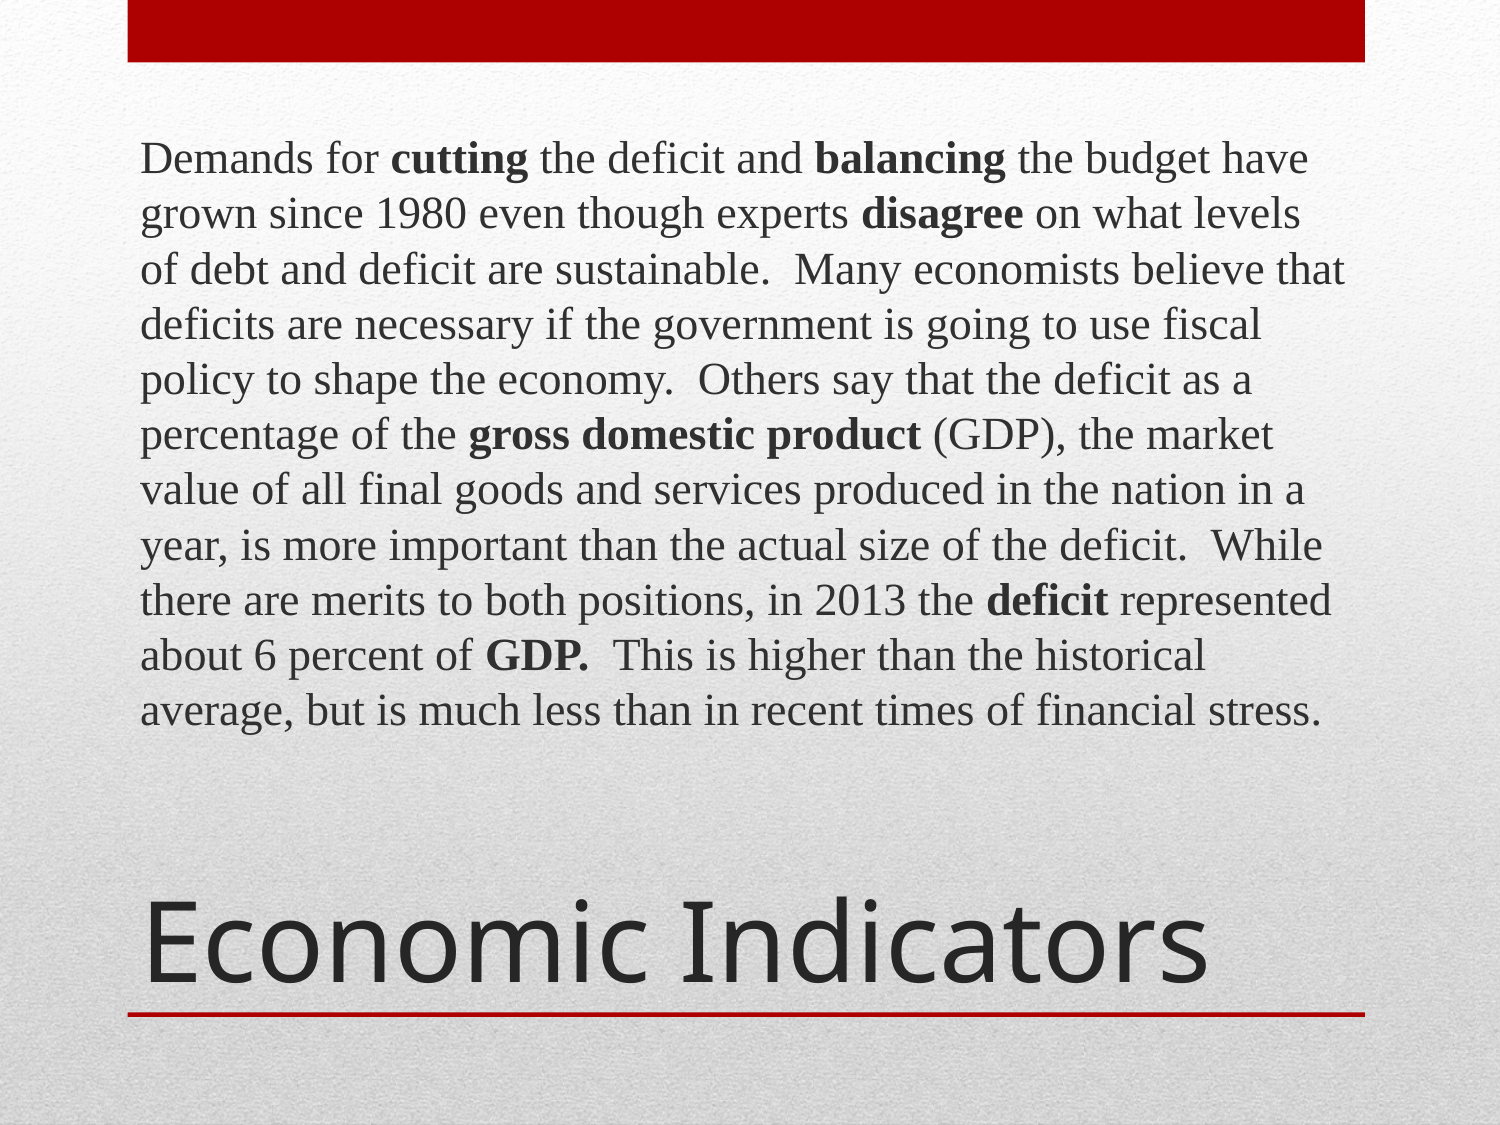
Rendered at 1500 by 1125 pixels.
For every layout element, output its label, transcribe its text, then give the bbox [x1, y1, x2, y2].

title Economic Indicators [125, 750, 1238, 1013]
list Demands for cutting the deficit and balancing the budget have grown since 1980 even though experts disagree on what levels of debt and deficit are sustainable. Many economists believe that deficits are necessary if the government is going to use fiscal policy to shape the economy. Others say that the deficit as a percentage of the gross domestic product (GDP), the market value of all final goods and services produced in the nation in a year, is more important than the actual size of the deficit. While there are merits to both positions, in 2013 the deficit represented about 6 percent of GDP. This is higher than the historical average, but is much less than in recent times of financial stress. [125, 112, 1363, 750]
